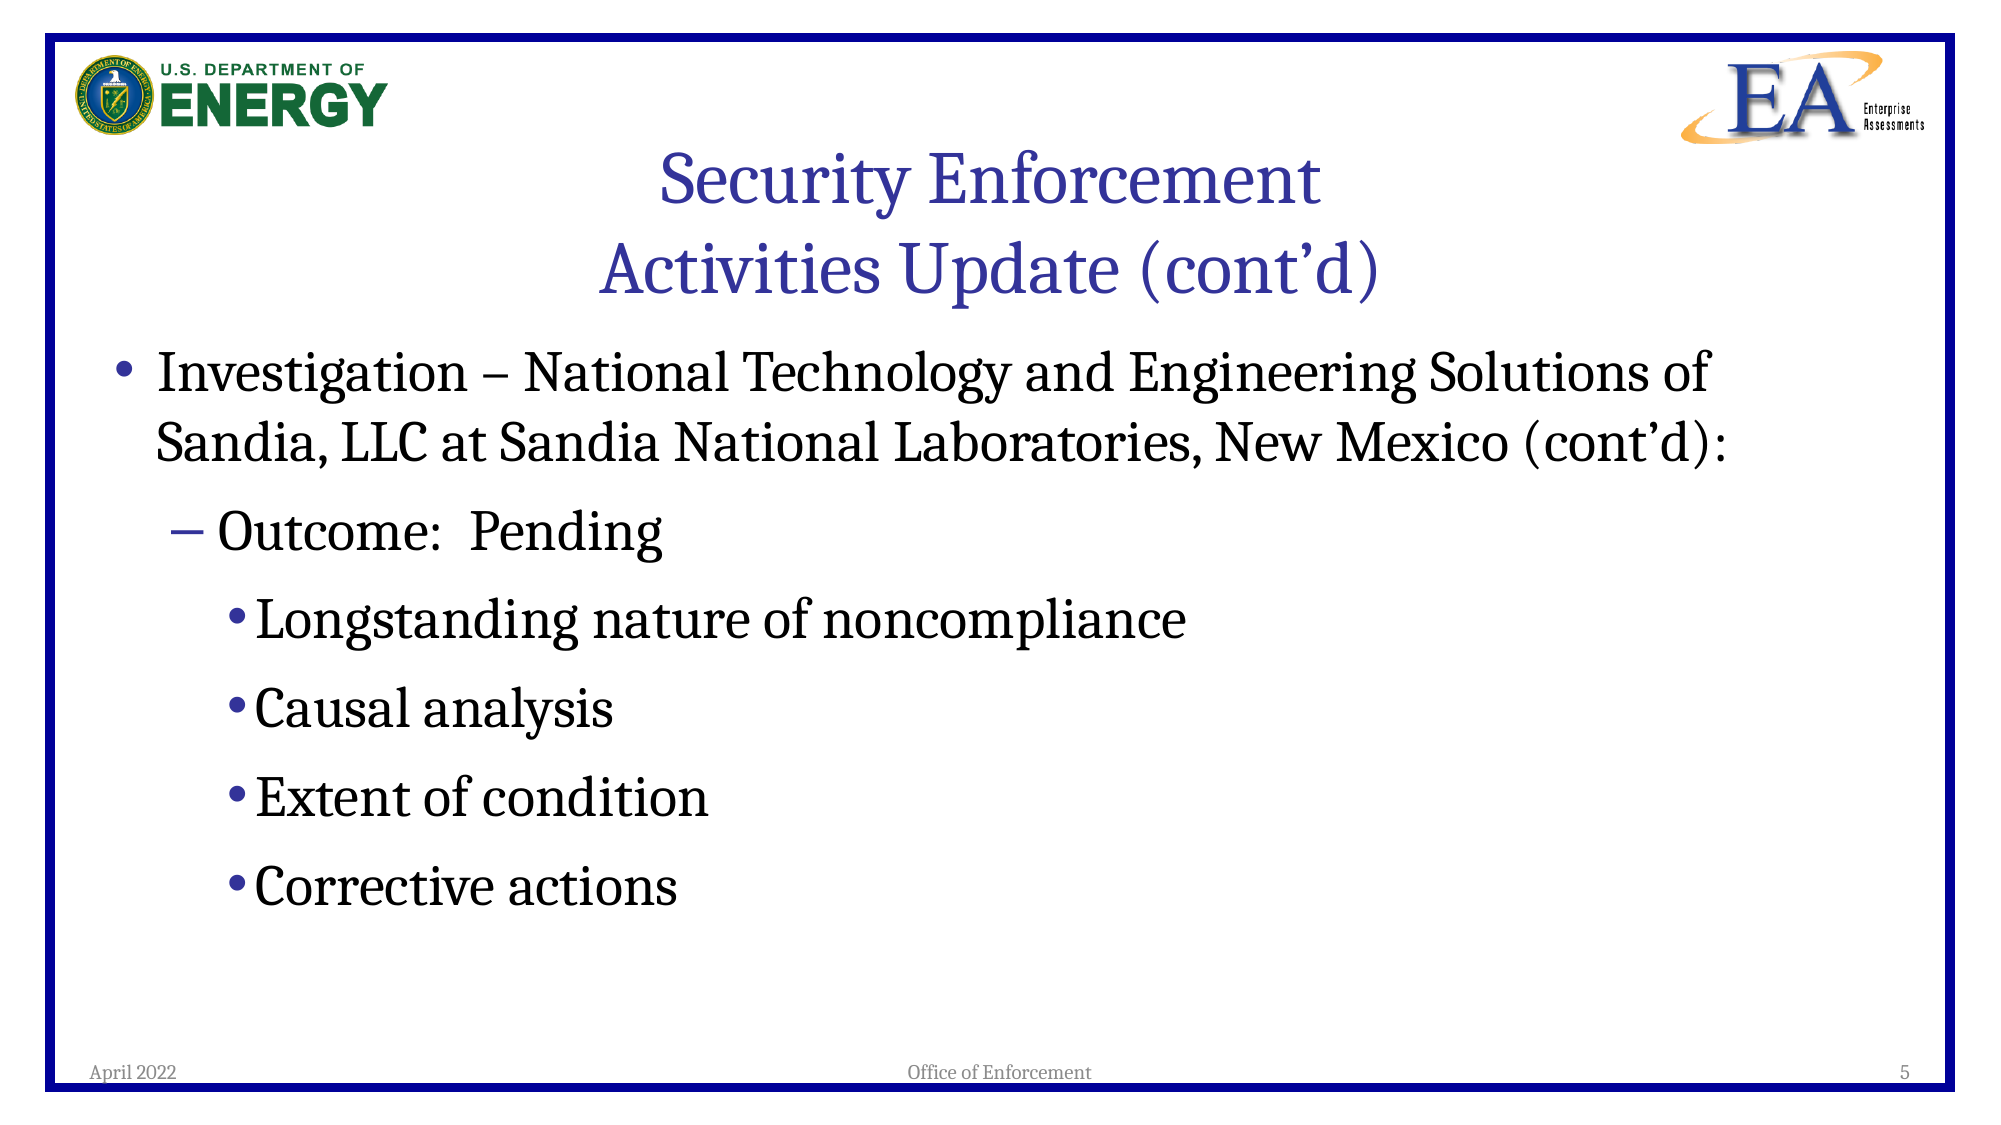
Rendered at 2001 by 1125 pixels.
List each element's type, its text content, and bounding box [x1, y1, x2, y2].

slide_number 5 [1458, 1041, 1925, 1102]
title Security Enforcement Activities Update (cont’d) [99, 143, 1900, 293]
picture [1681, 51, 1925, 144]
list Investigation – National Technology and Engineering Solutions of Sandia, LLC at Sandia National Laboratories, New Mexico (cont’d): Outcome: Pending Longstanding nature of noncompliance Causal analysis Extent of condition Corrective actions [99, 325, 1900, 1076]
picture [75, 55, 388, 135]
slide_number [74, 1041, 541, 1102]
footer Office of Enforcement [683, 1041, 1317, 1102]
